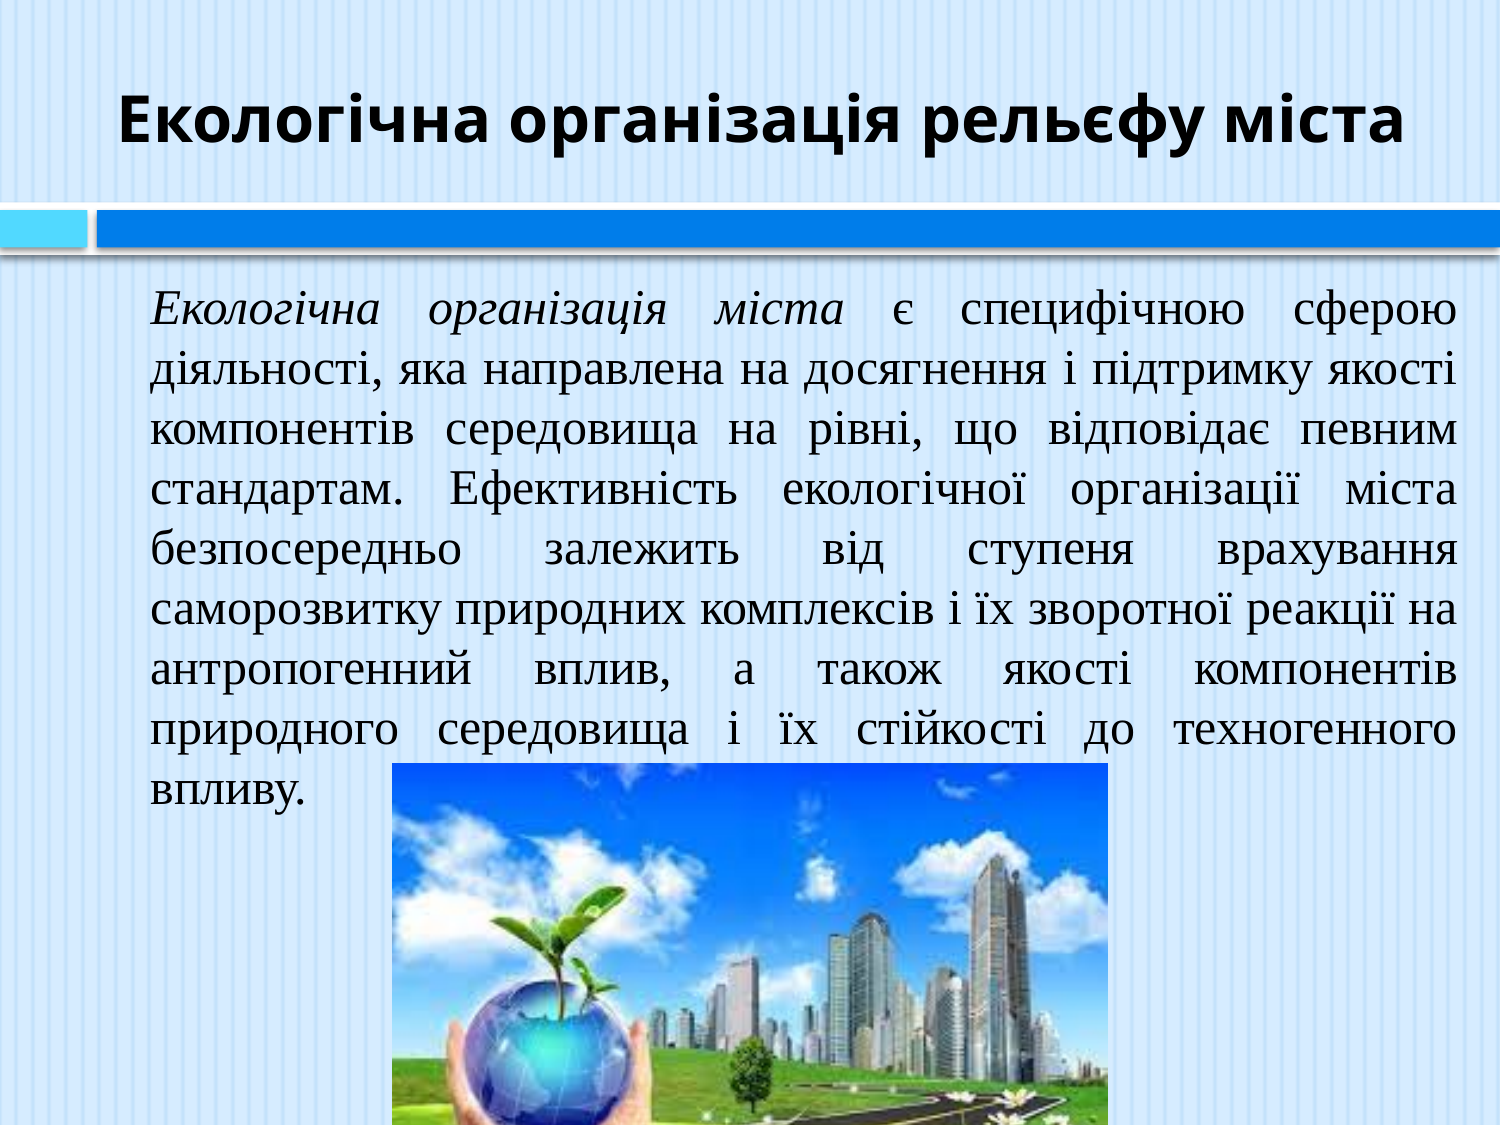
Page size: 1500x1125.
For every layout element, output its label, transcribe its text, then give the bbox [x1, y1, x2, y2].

picture [392, 762, 1108, 1125]
title Екологічна організація рельєфу міста [99, 44, 1425, 188]
list Екологічна організація міста є специфічною сферою діяльності, яка направлена на досягнення і підтримку якості компонентів середовища на рівні, що відповідає певним стандартам. Ефективність екологічної організації міста безпосередньо залежить від ступеня врахування саморозвитку природних комплексів і їх зворотної реакції на антропогенний вплив, а також якості компонентів природного середовища і їх стійкості до техногенного впливу. [135, 267, 1474, 993]
